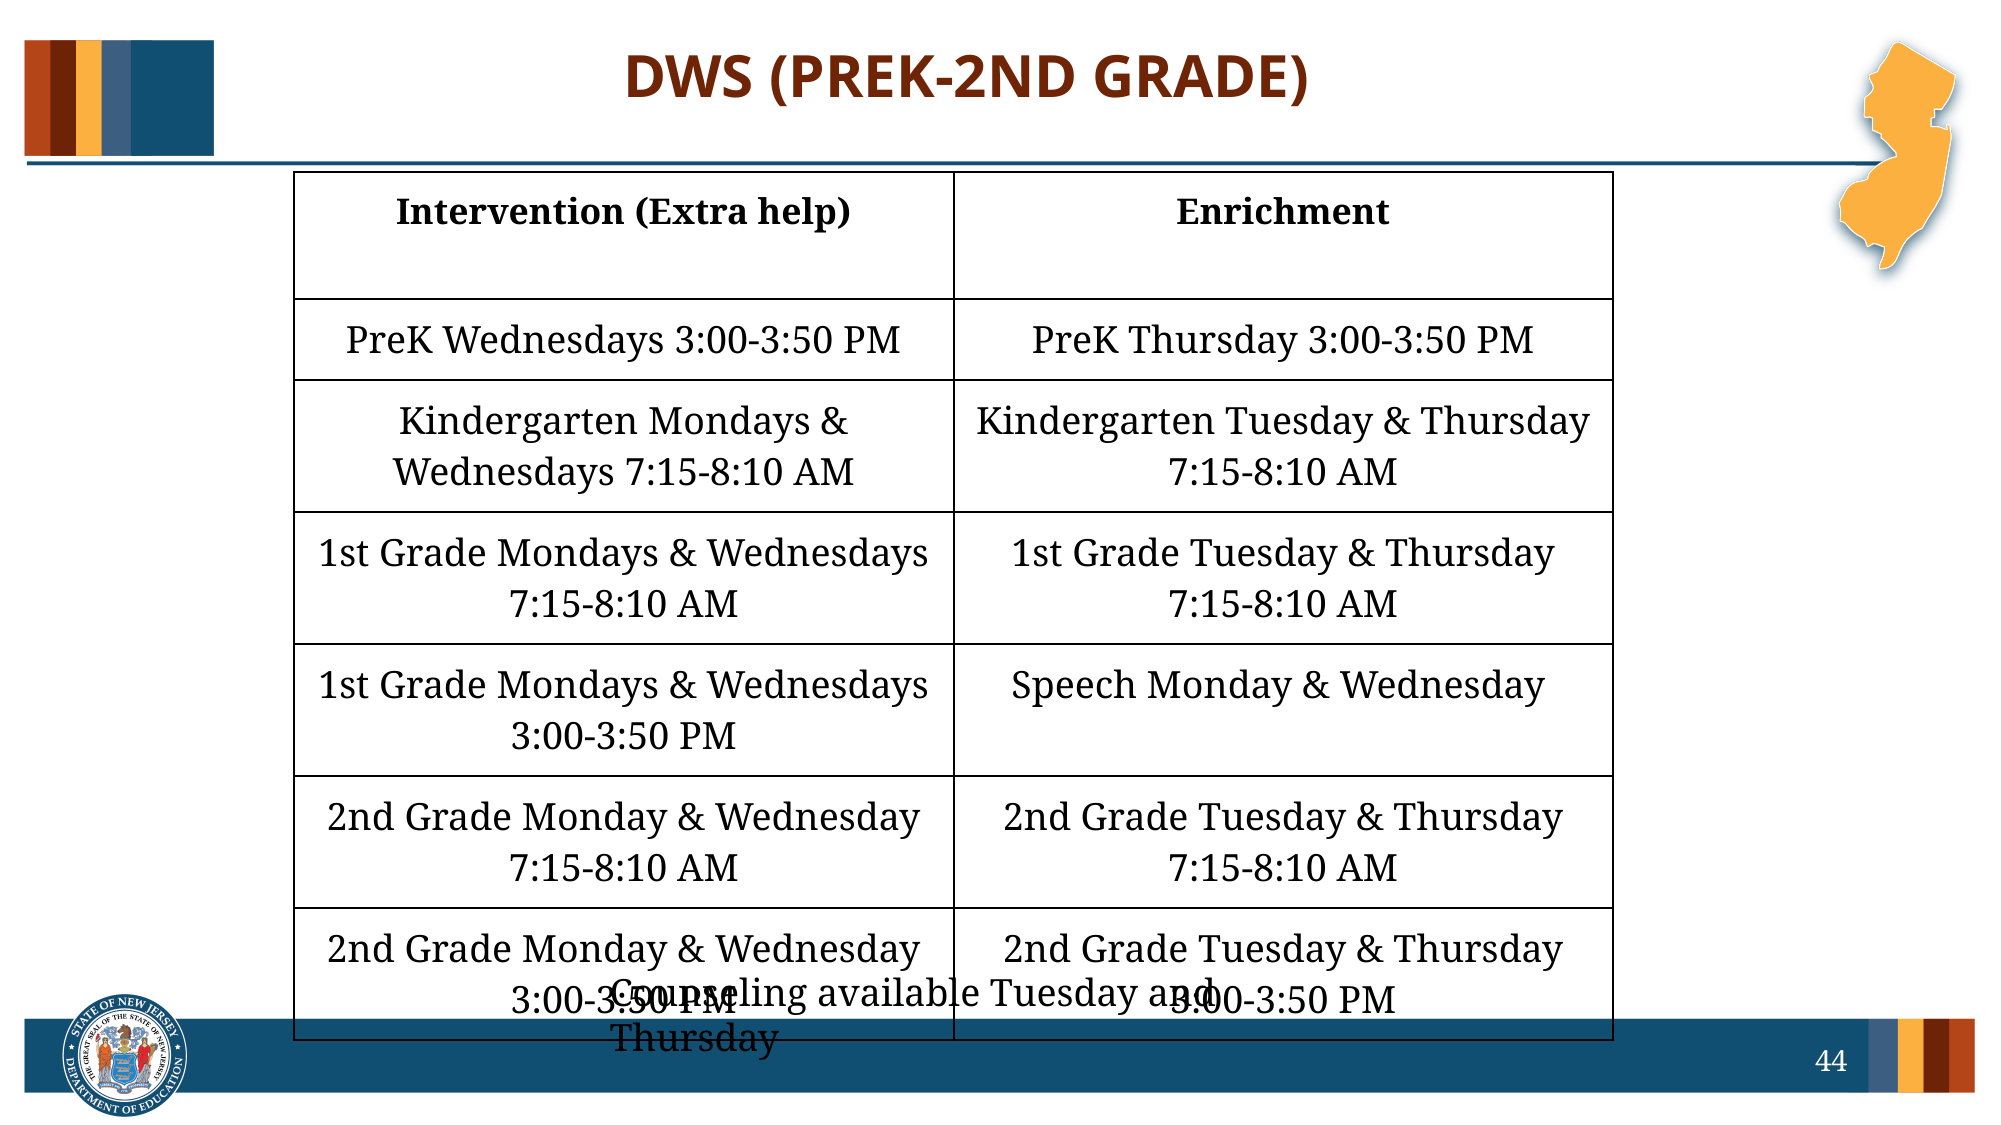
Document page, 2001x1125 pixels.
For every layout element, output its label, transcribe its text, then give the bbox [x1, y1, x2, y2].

table_cell Kindergarten Mondays & Wednesdays 7:15-8:10 AM [295, 381, 953, 511]
slide_number 44 [1412, 1032, 1863, 1093]
table_cell 2nd Grade Tuesday & Thursday 3:00-3:50 PM [955, 909, 1612, 1039]
table_cell Kindergarten Tuesday & Thursday 7:15-8:10 AM [955, 381, 1612, 511]
table_cell 2nd Grade Monday & Wednesday 7:15-8:10 AM [295, 777, 953, 907]
table_cell 1st Grade Tuesday & Thursday 7:15-8:10 AM [955, 513, 1612, 643]
table_cell PreK Thursday 3:00-3:50 PM [955, 300, 1612, 379]
table_cell 1st Grade Mondays & Wednesdays 7:15-8:10 AM [295, 513, 953, 643]
table_cell 2nd Grade Monday & Wednesday 3:00-3:50 PM [295, 909, 953, 1039]
title DWS (PREK-2ND GRADE) [334, 32, 1599, 127]
table_cell 2nd Grade Tuesday & Thursday 7:15-8:10 AM [955, 777, 1612, 907]
table_cell PreK Wednesdays 3:00-3:50 PM [295, 300, 953, 379]
picture [24, 26, 1976, 295]
table_header Intervention (Extra help) [295, 173, 953, 298]
table_cell Speech Monday & Wednesday [955, 645, 1612, 775]
table_cell 1st Grade Mondays & Wednesdays 3:00-3:50 PM [295, 645, 953, 775]
text_box Counseling available Tuesday and Thursday [594, 961, 1406, 1112]
table_header Enrichment [955, 173, 1612, 298]
picture [24, 992, 1975, 1119]
